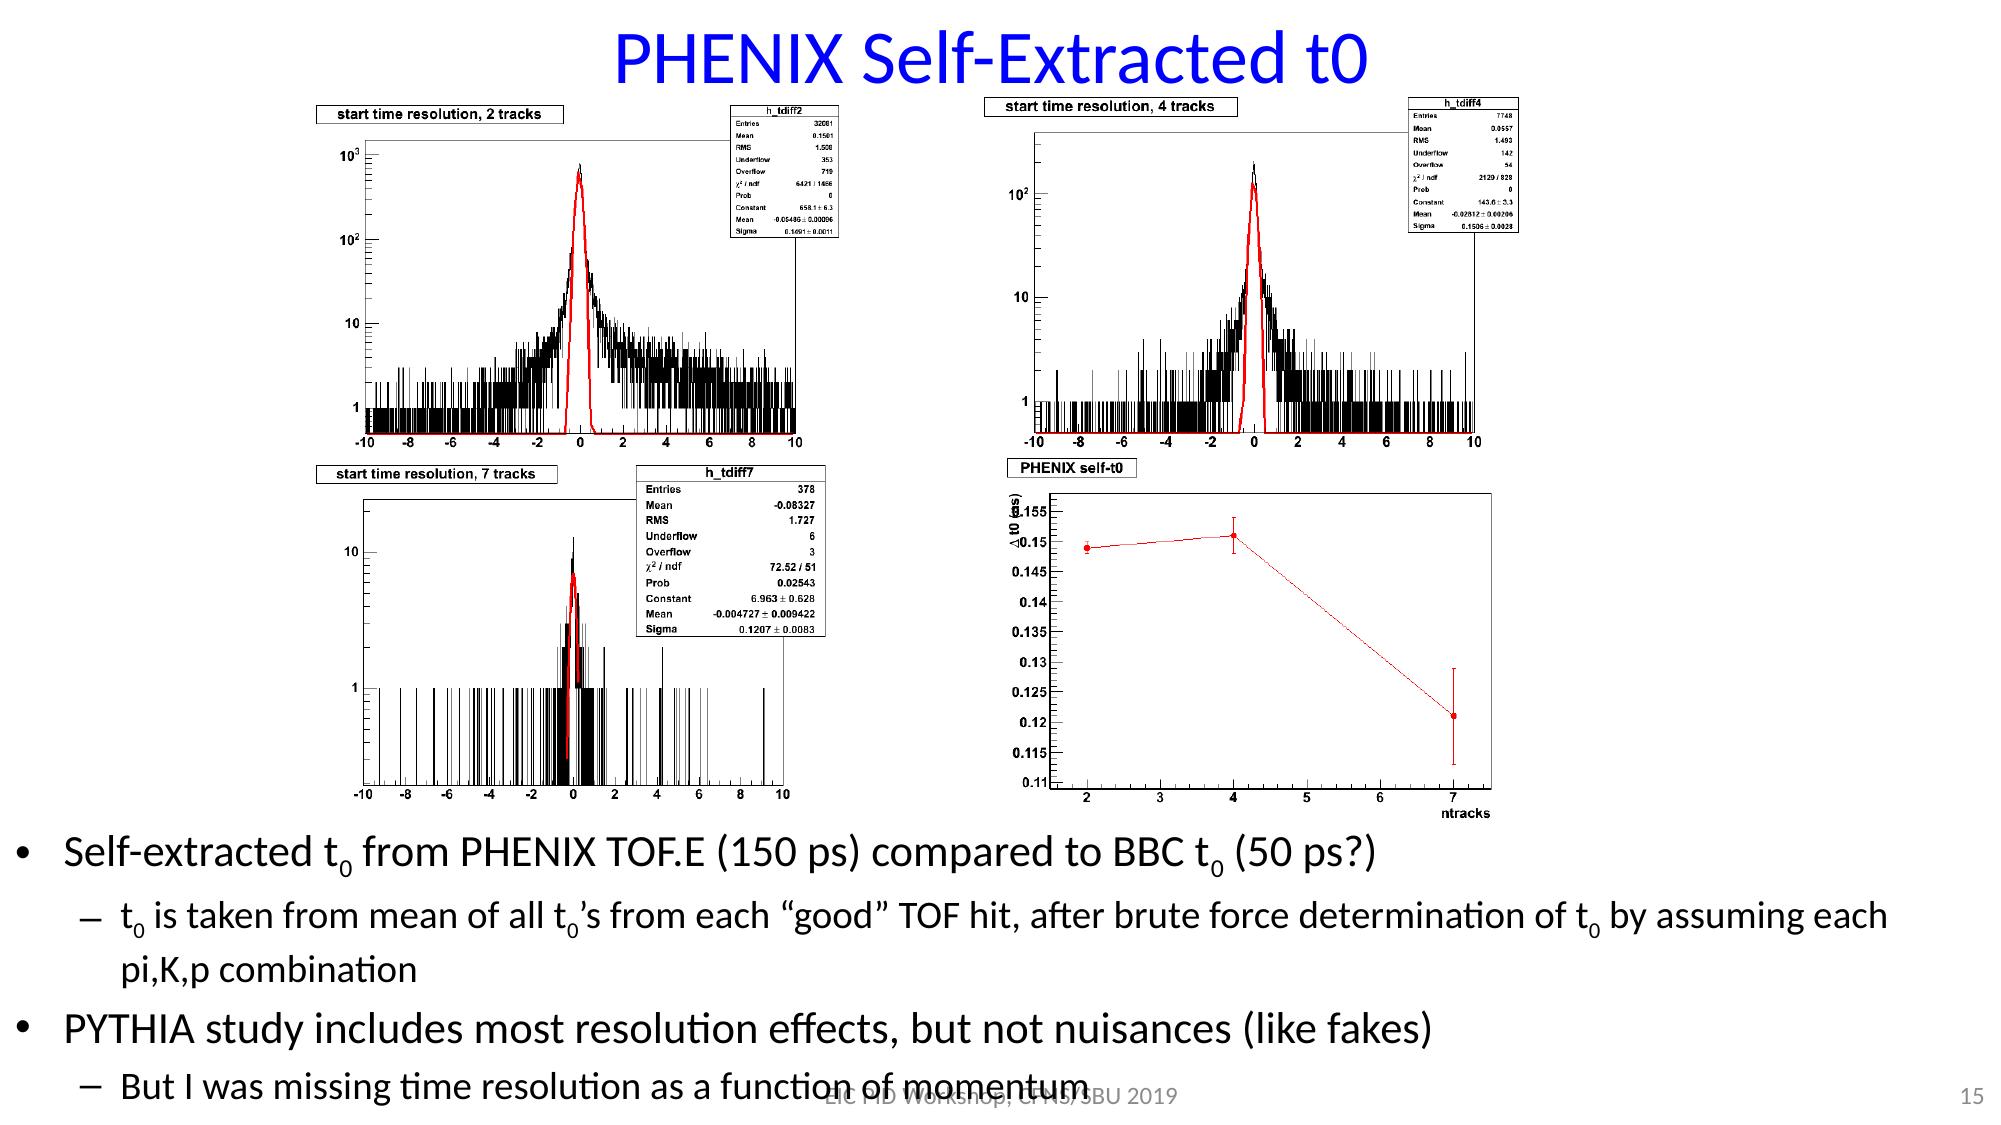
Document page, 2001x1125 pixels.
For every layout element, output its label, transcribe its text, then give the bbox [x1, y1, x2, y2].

picture [310, 103, 849, 821]
slide_number 15 [1905, 1065, 2000, 1125]
footer EIC PID Workshop, CFNS/SBU 2019 [684, 1065, 1319, 1125]
list Self-extracted t0 from PHENIX TOF.E (150 ps) compared to BBC t0 (50 ps?) t0 is taken from mean of all t0’s from each “good” TOF hit, after brute force determination of t0 by assuming each pi,K,p combination PYTHIA study includes most resolution effects, but not nuisances (like fakes) But I was missing time resolution as a function of momentum [0, 813, 2000, 1119]
title PHENIX Self-Extracted t0 [249, 0, 1750, 108]
picture [979, 95, 1545, 826]
